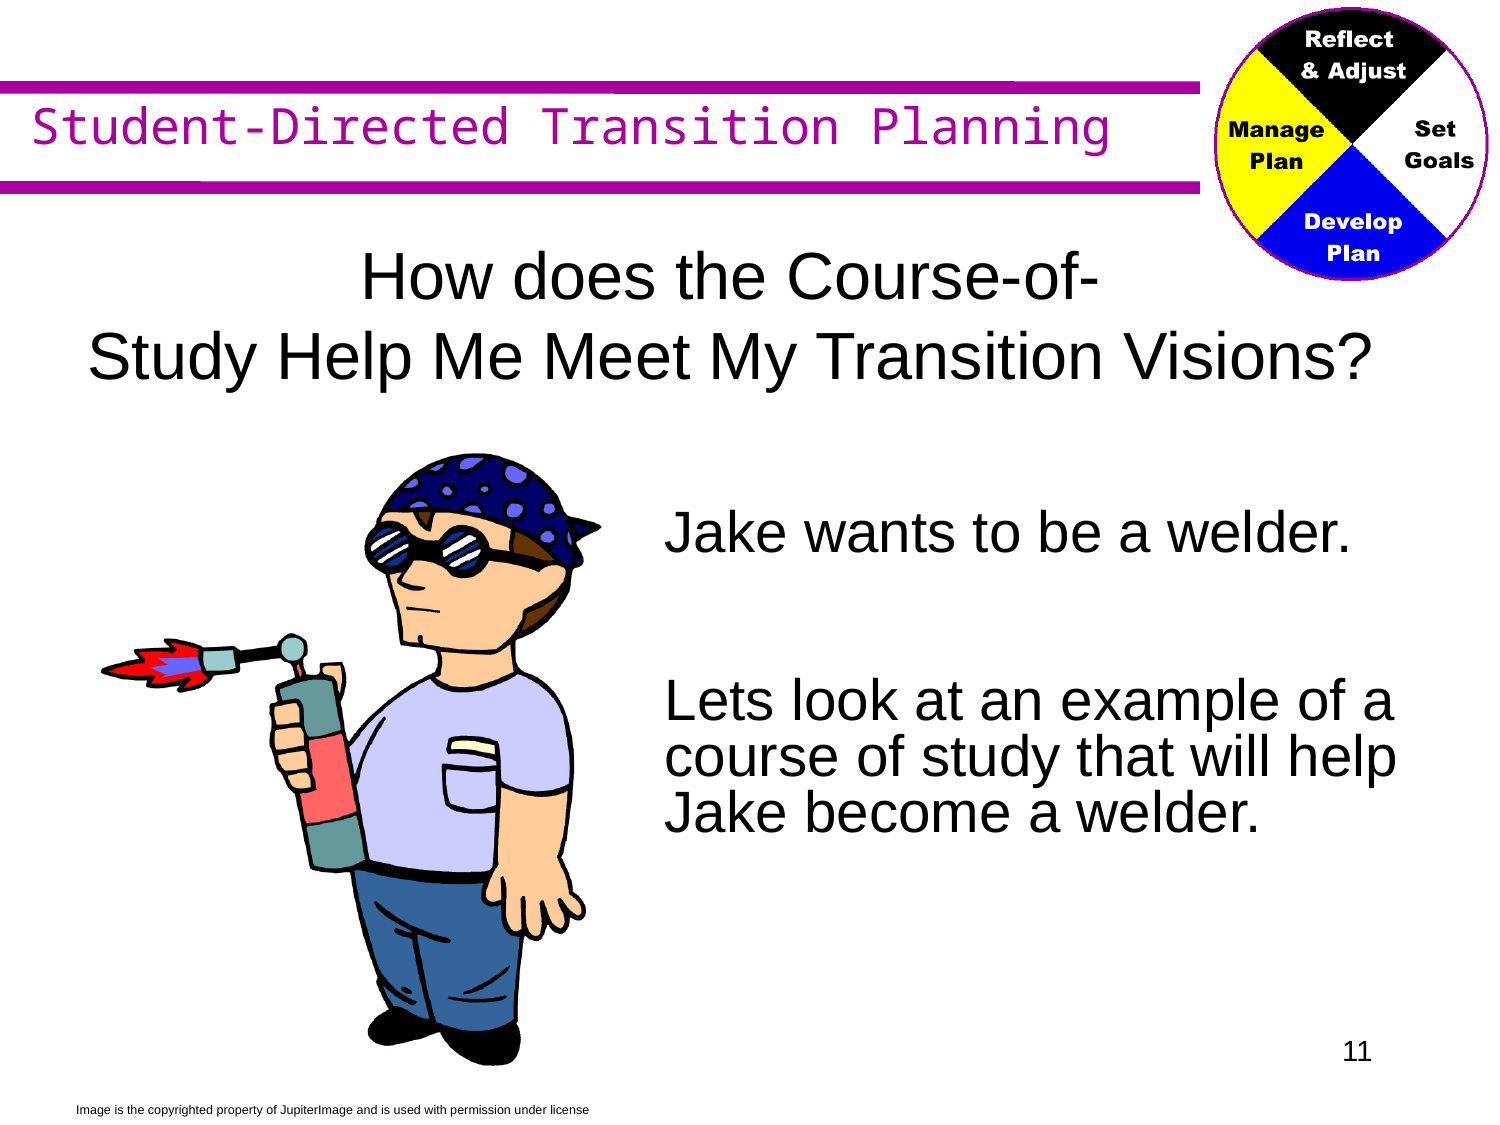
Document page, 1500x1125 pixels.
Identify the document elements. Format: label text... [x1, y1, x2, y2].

title How does the Course-of- Study Help Me Meet My Transition Visions? [0, 224, 1463, 388]
text_box Image is the copyrighted property of JupiterImage and is used with permission under license [61, 1094, 608, 1125]
slide_number 10 [1074, 1024, 1388, 1101]
picture [1199, 0, 1500, 290]
text_box Jake wants to be a welder. Lets look at an example of a course of study that will help Jake become a welder. [649, 499, 1463, 851]
picture [99, 449, 621, 1069]
